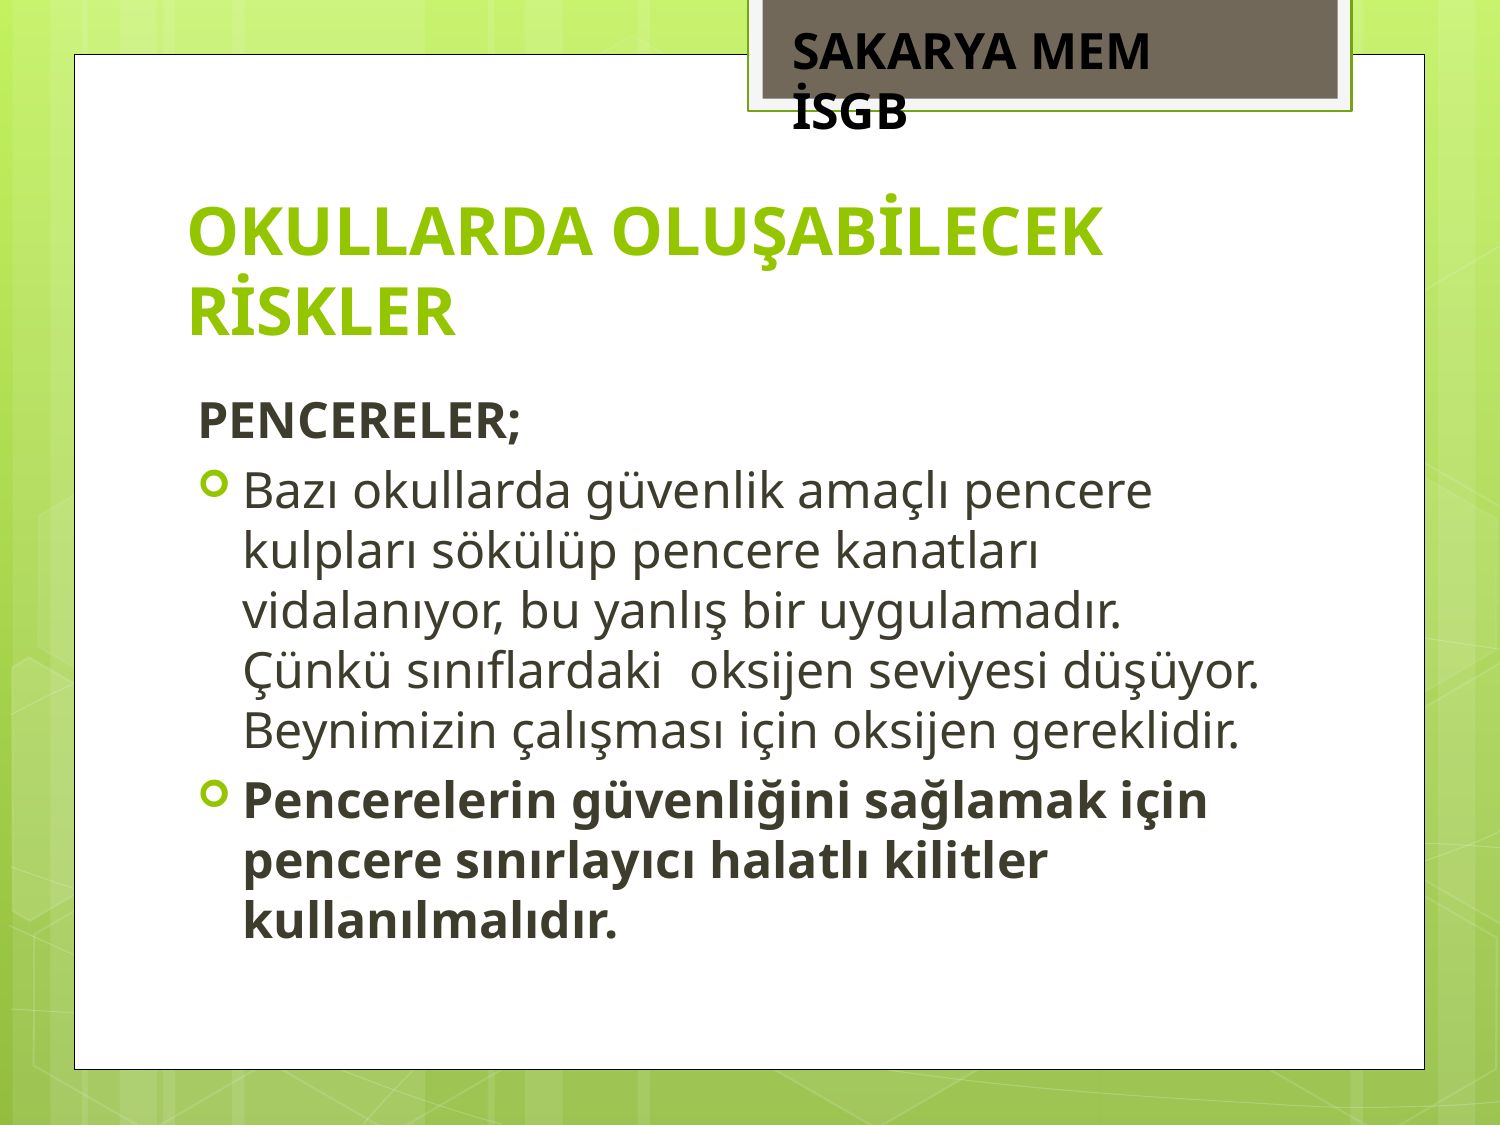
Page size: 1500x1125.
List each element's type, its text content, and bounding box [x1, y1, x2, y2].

list PENCERELER; Bazı okullarda güvenlik amaçlı pencere kulpları sökülüp pencere kanatları vidalanıyor, bu yanlış bir uygulamadır. Çünkü sınıflardaki oksijen seviyesi düşüyor. Beynimizin çalışması için oksijen gereklidir. Pencerelerin güvenliğini sağlamak için pencere sınırlayıcı halatlı kilitler kullanılmalıdır. [171, 381, 1283, 957]
title OKULLARDA OLUŞABİLECEK RİSKLER [171, 168, 1324, 357]
text_box SAKARYA MEM İSGB [777, 12, 1297, 148]
